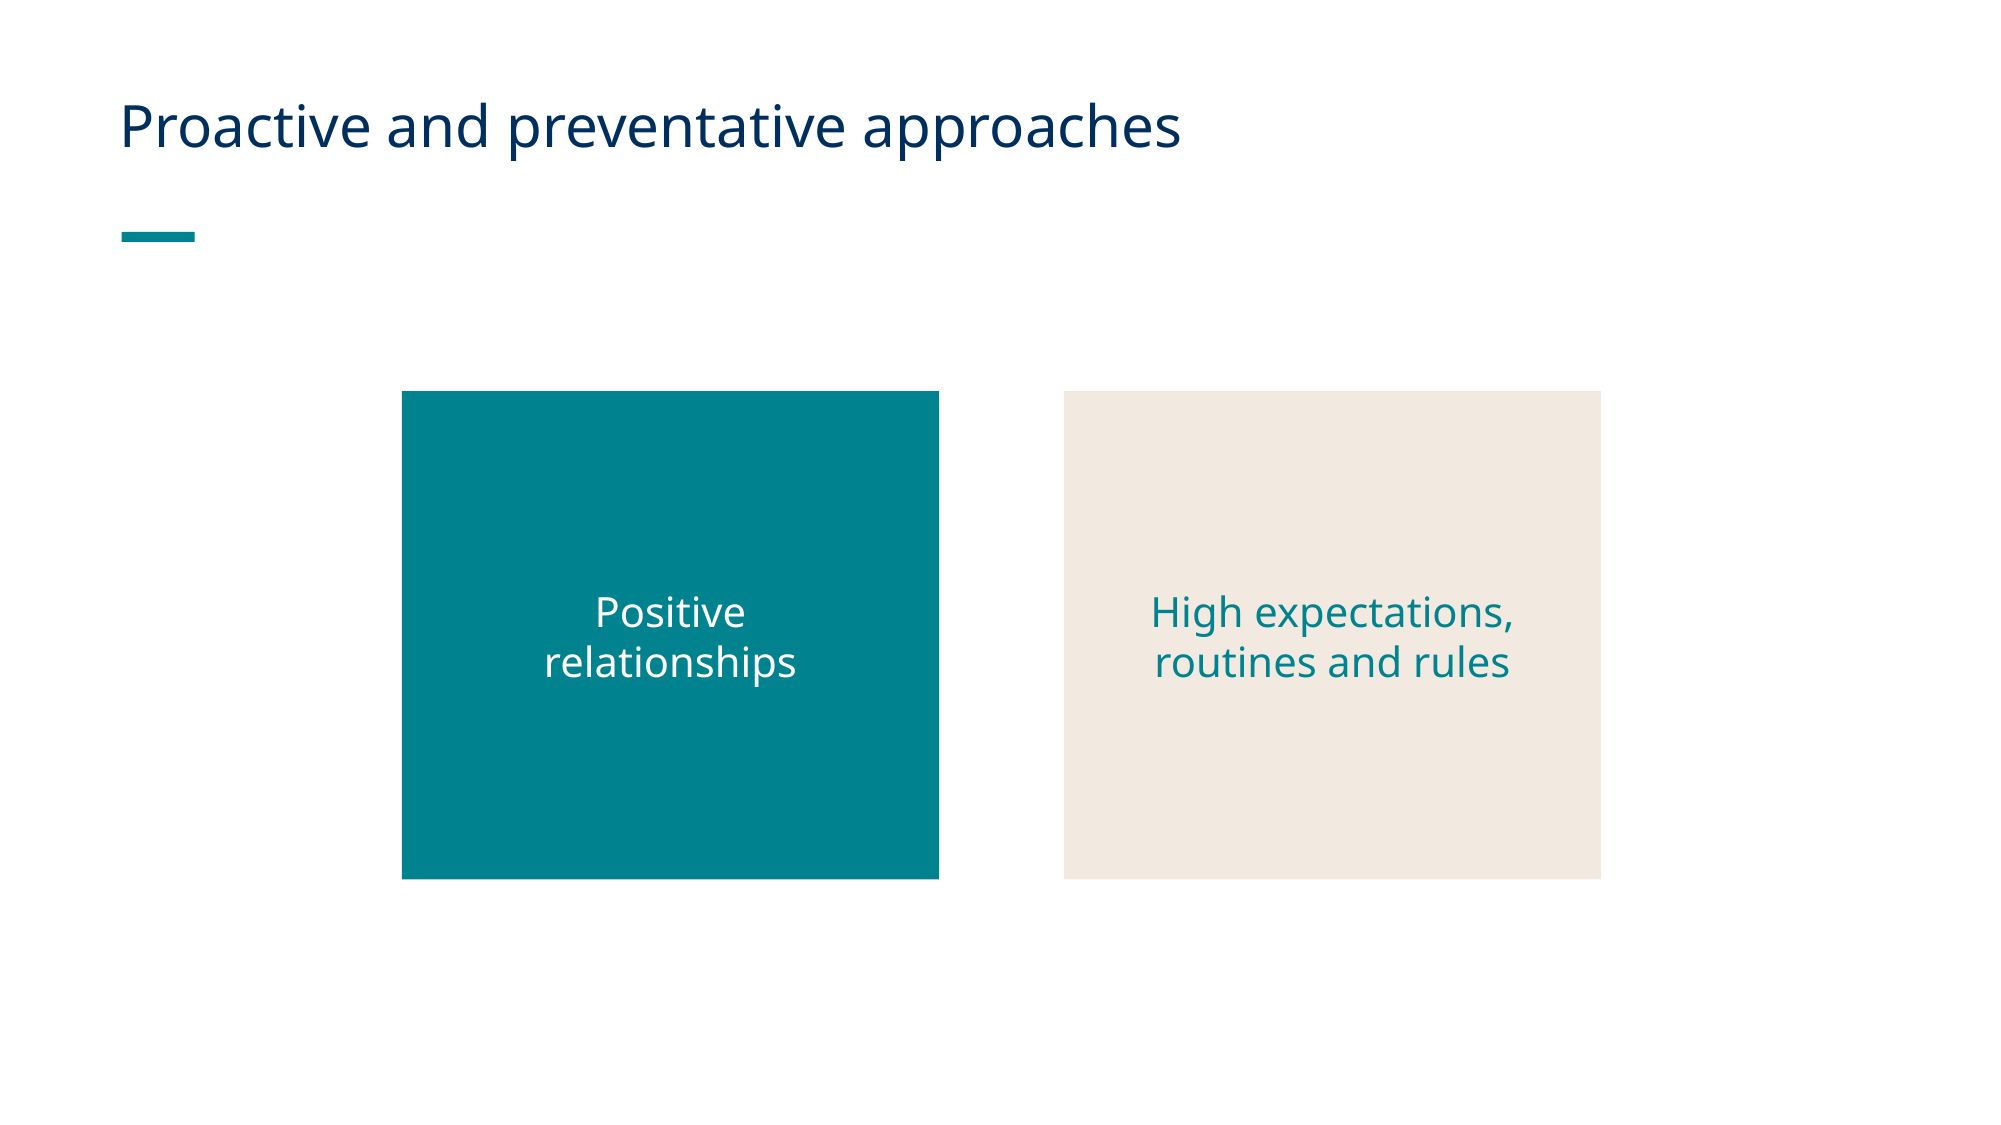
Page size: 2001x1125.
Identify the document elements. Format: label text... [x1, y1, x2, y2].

title Proactive and preventative approaches [104, 66, 1896, 191]
text_box Positive relationships [464, 520, 877, 750]
text_box [1063, 390, 1602, 880]
text_box [401, 390, 940, 880]
text_box High expectations, routines and rules [1122, 520, 1543, 750]
